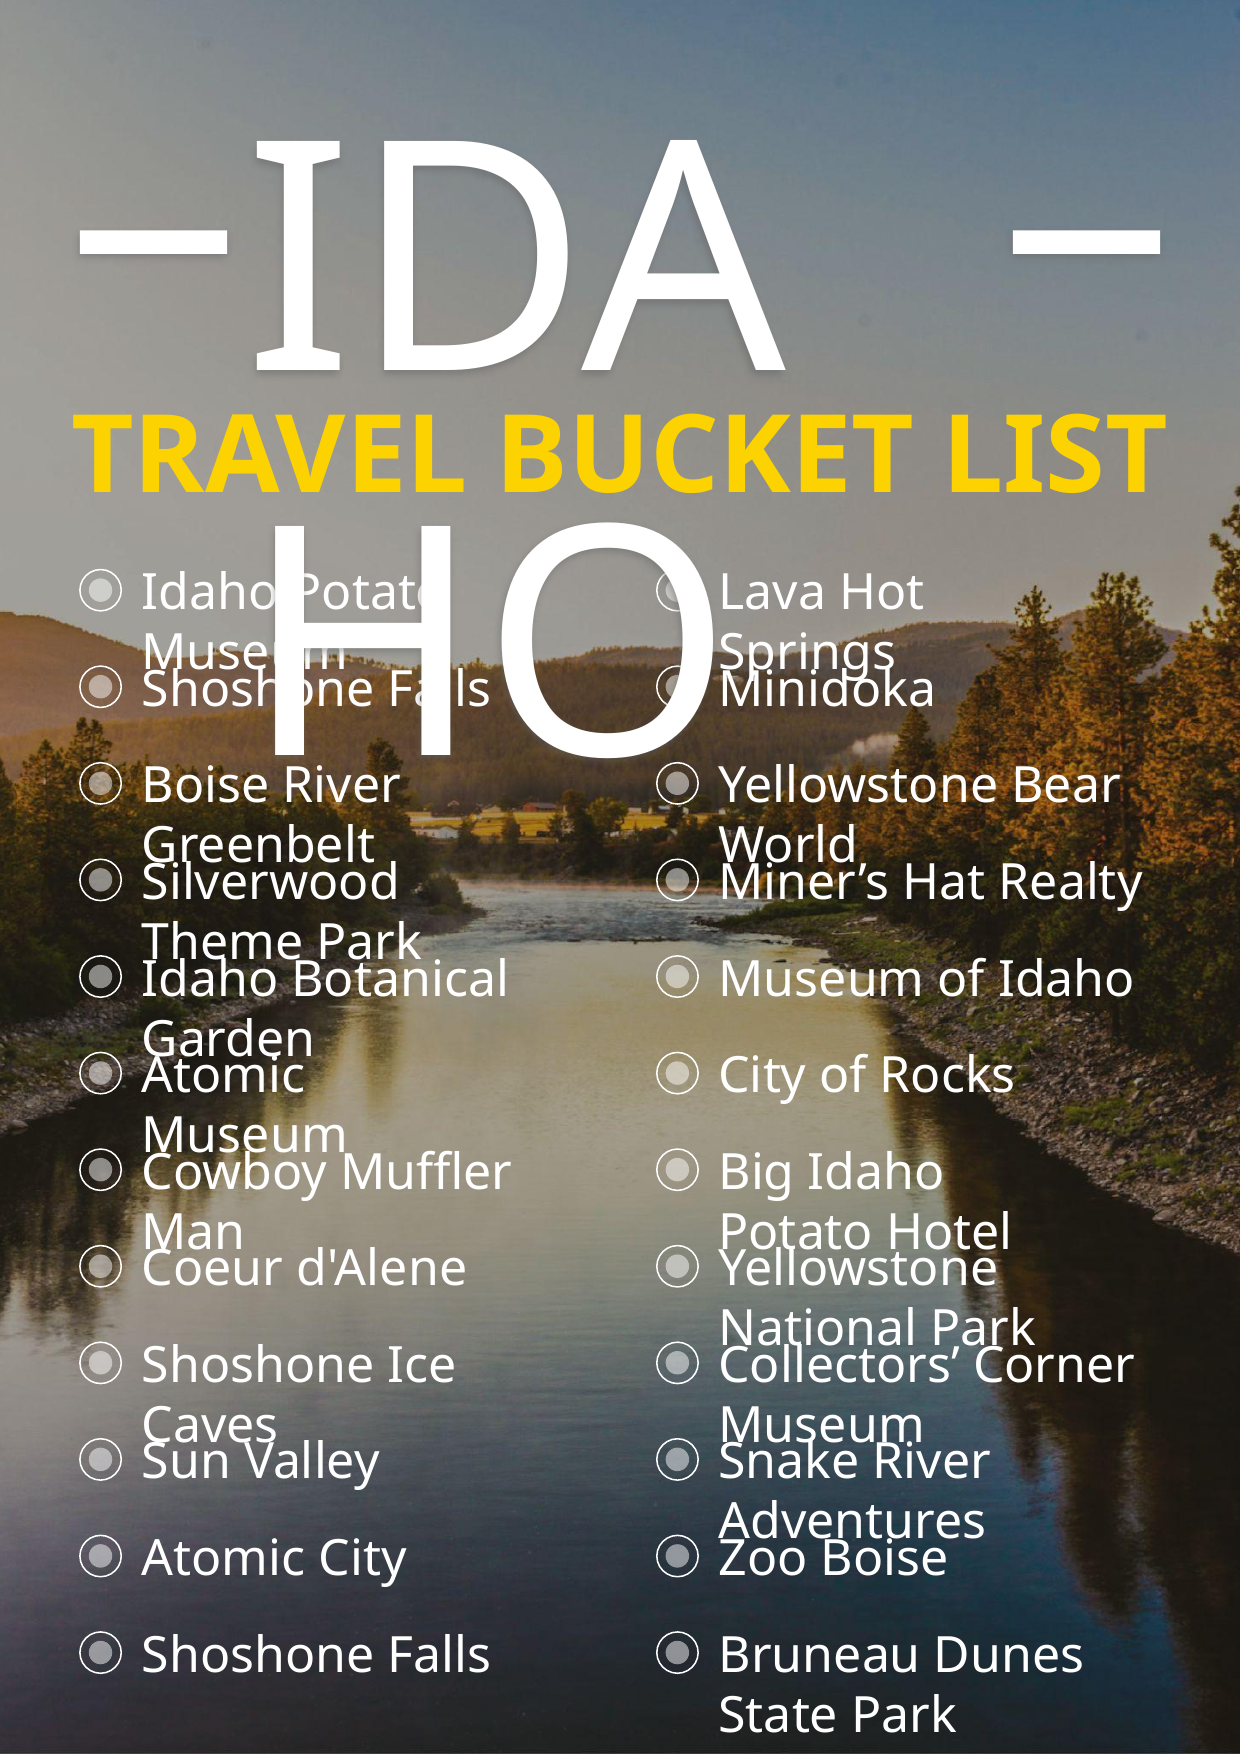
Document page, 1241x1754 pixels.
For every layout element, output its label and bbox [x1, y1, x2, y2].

text_box [79, 1220, 531, 1313]
text_box [79, 1124, 531, 1216]
text_box [79, 641, 531, 733]
text_box [79, 930, 588, 1023]
text_box [656, 1413, 1182, 1506]
text_box [656, 1220, 1212, 1313]
picture [0, 0, 1240, 1754]
text_box [656, 641, 1108, 733]
text_box [656, 930, 1165, 1023]
text_box [79, 1510, 531, 1602]
text_box [79, 1317, 531, 1409]
text_box [656, 1317, 1199, 1409]
text_box [79, 1413, 531, 1506]
text_box [656, 737, 1152, 830]
text_box [656, 1606, 1182, 1699]
text_box [79, 737, 531, 830]
text_box [656, 1027, 1108, 1119]
text_box [656, 544, 1108, 636]
text_box [79, 544, 531, 636]
text_box [656, 834, 1165, 926]
text_box [79, 1606, 531, 1699]
text_box [656, 1124, 1108, 1216]
text_box [79, 834, 588, 926]
text_box [656, 1510, 1108, 1602]
text_box [79, 1027, 531, 1119]
